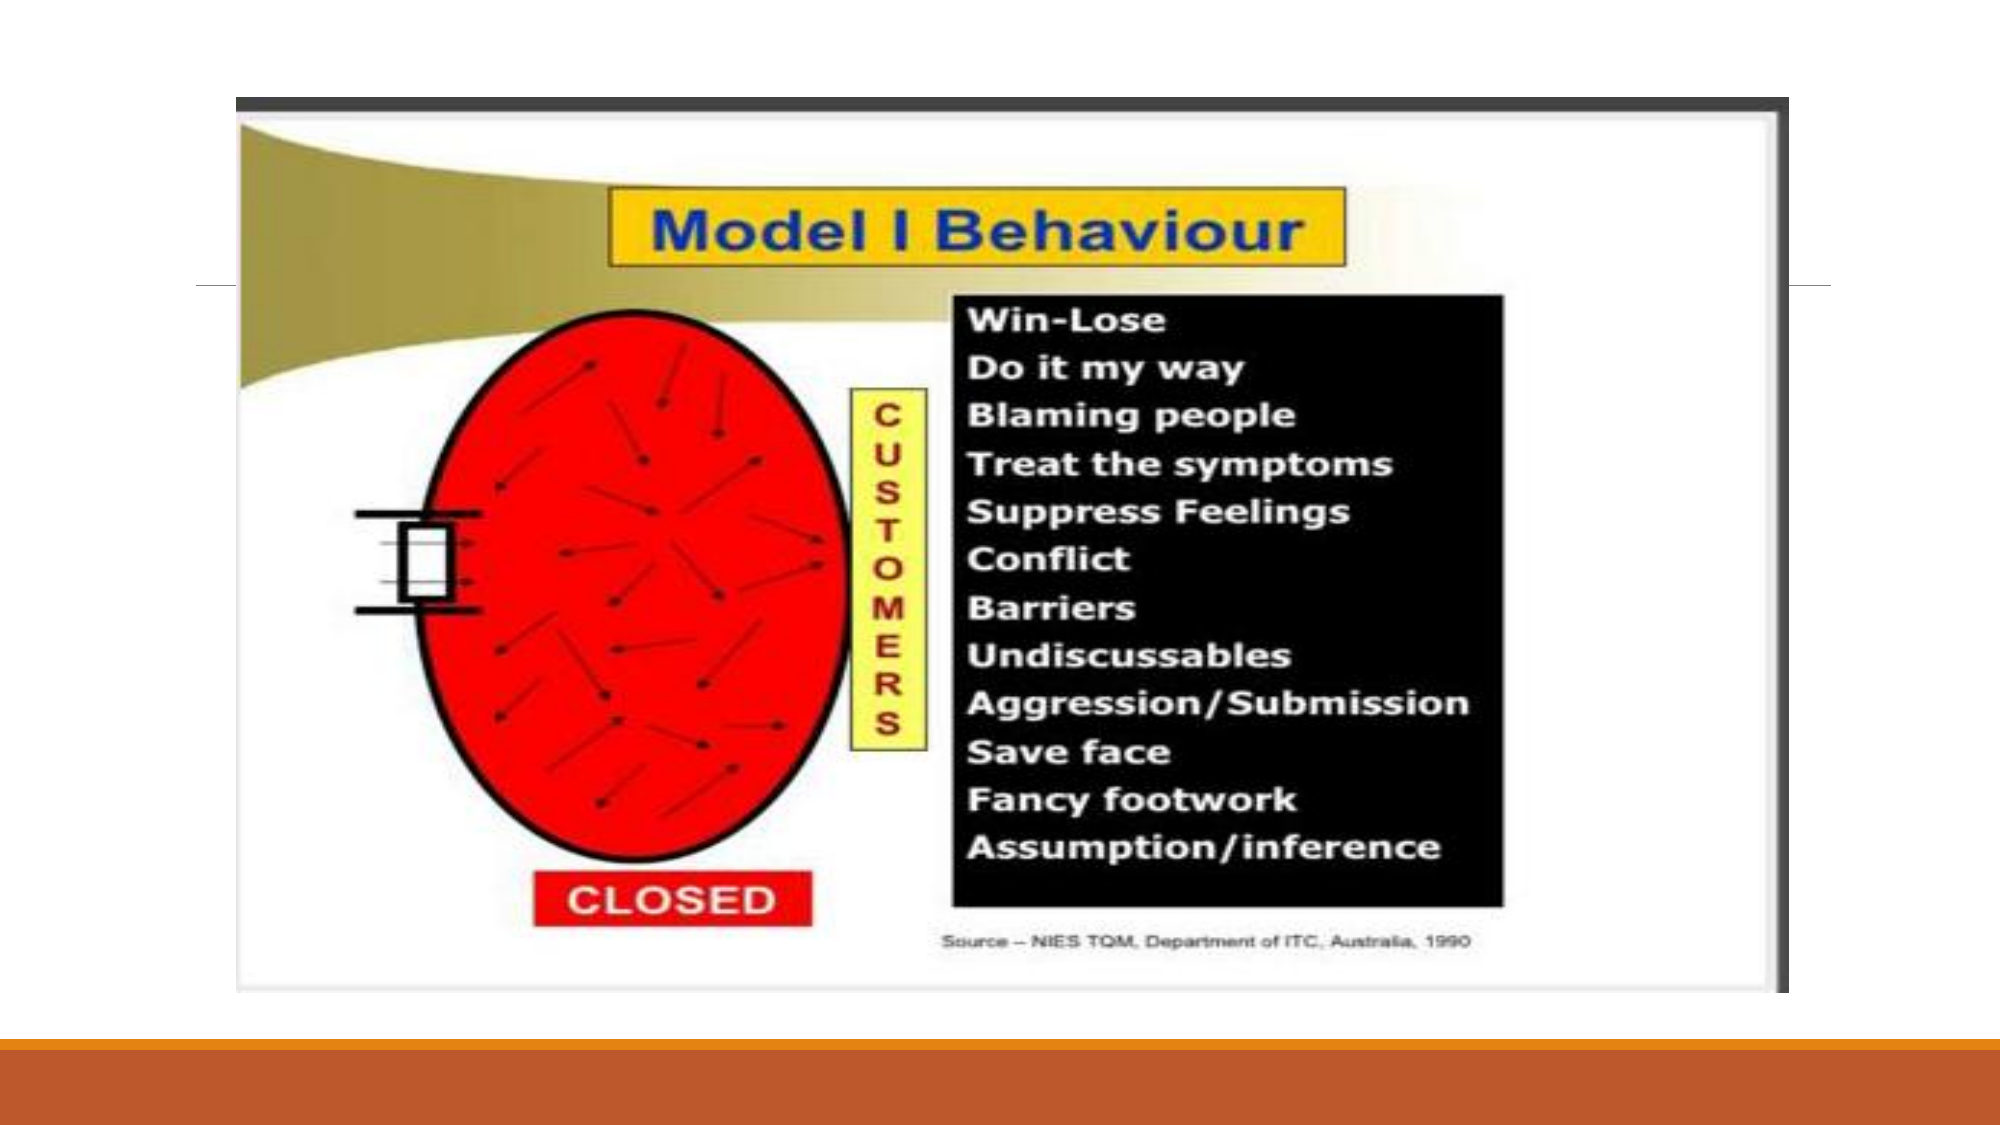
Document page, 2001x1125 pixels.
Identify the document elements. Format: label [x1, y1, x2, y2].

list [235, 97, 1789, 994]
